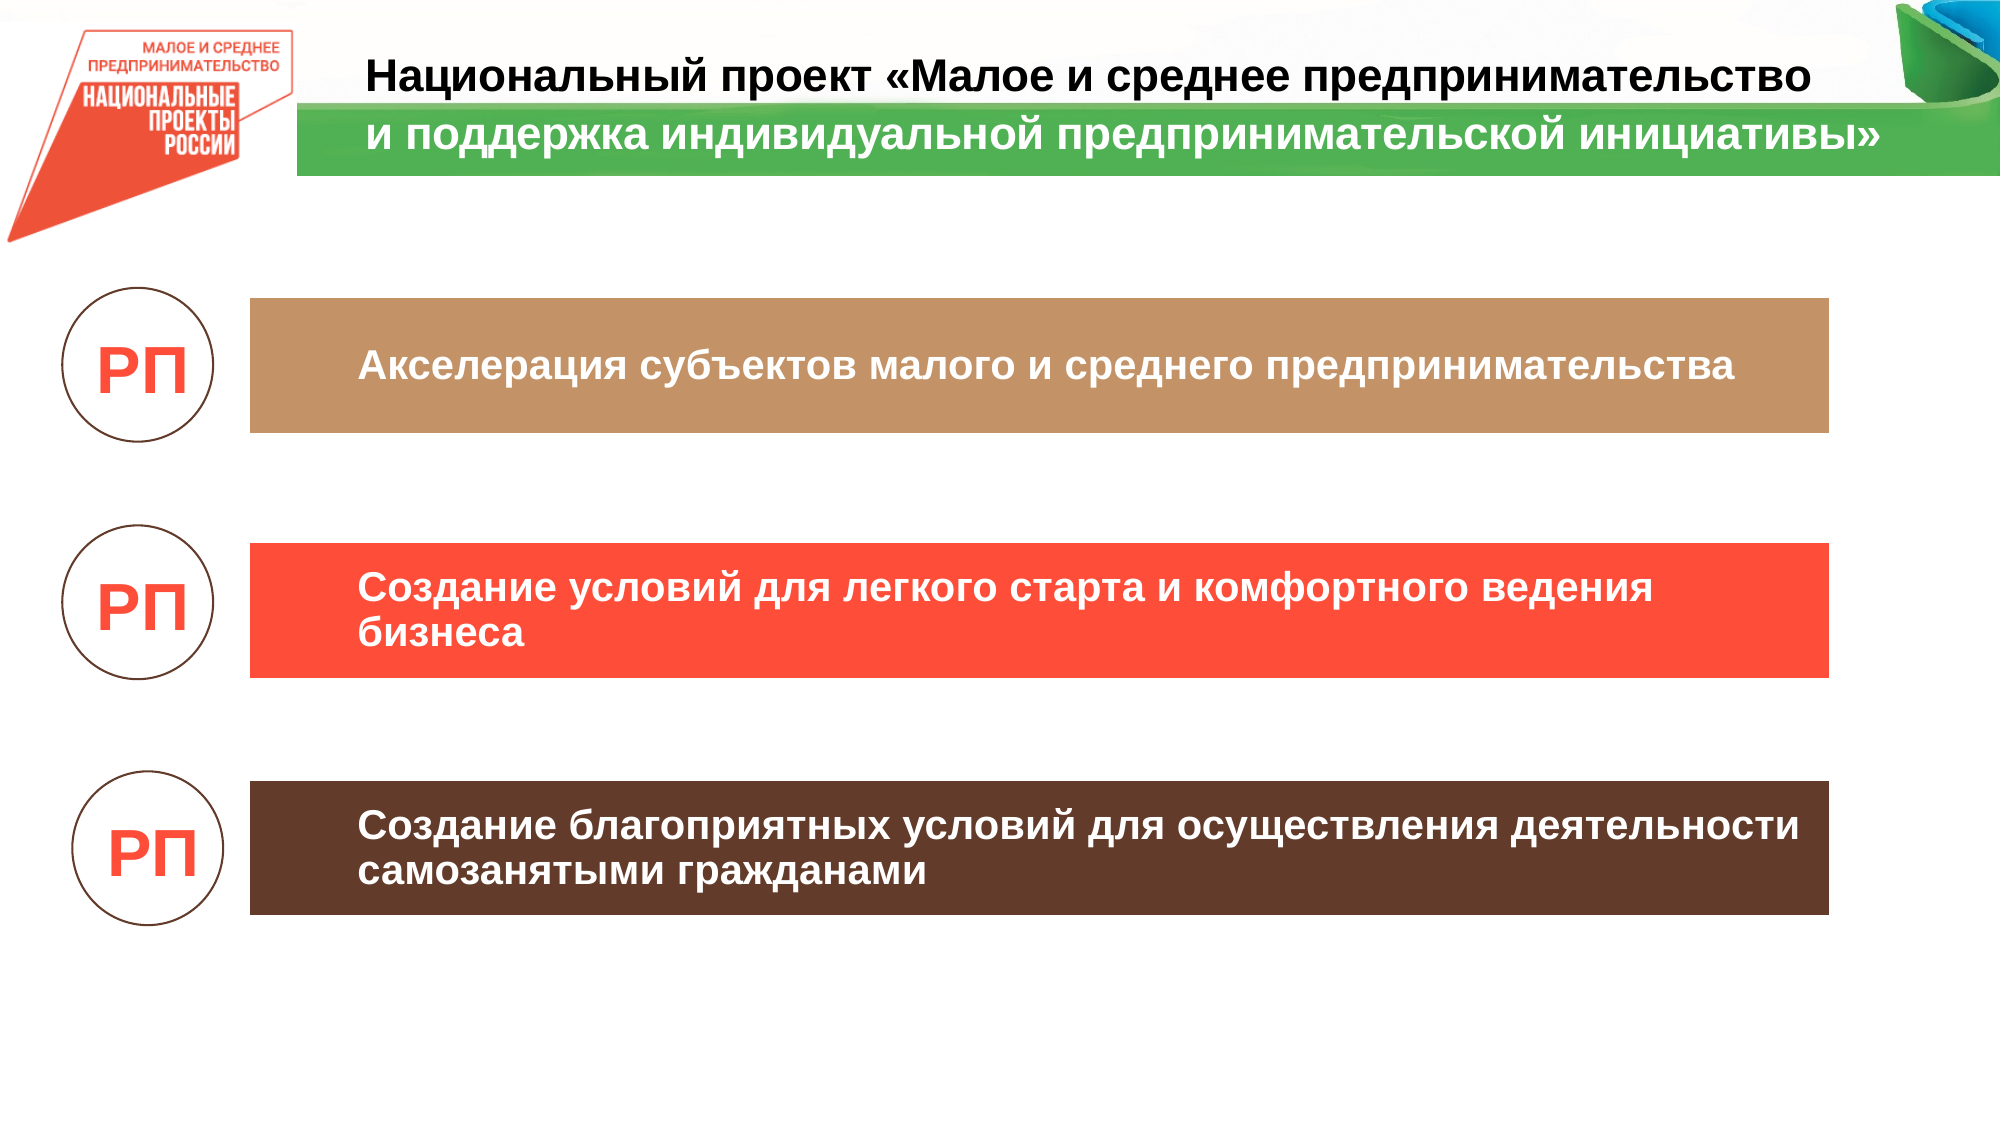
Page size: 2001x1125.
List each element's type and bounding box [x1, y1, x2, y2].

picture [0, 0, 2000, 245]
text_box [62, 525, 214, 680]
text_box [72, 771, 224, 926]
text_box [248, 297, 1830, 435]
text_box [62, 287, 214, 442]
text_box [248, 542, 1830, 680]
text_box [248, 779, 1830, 917]
